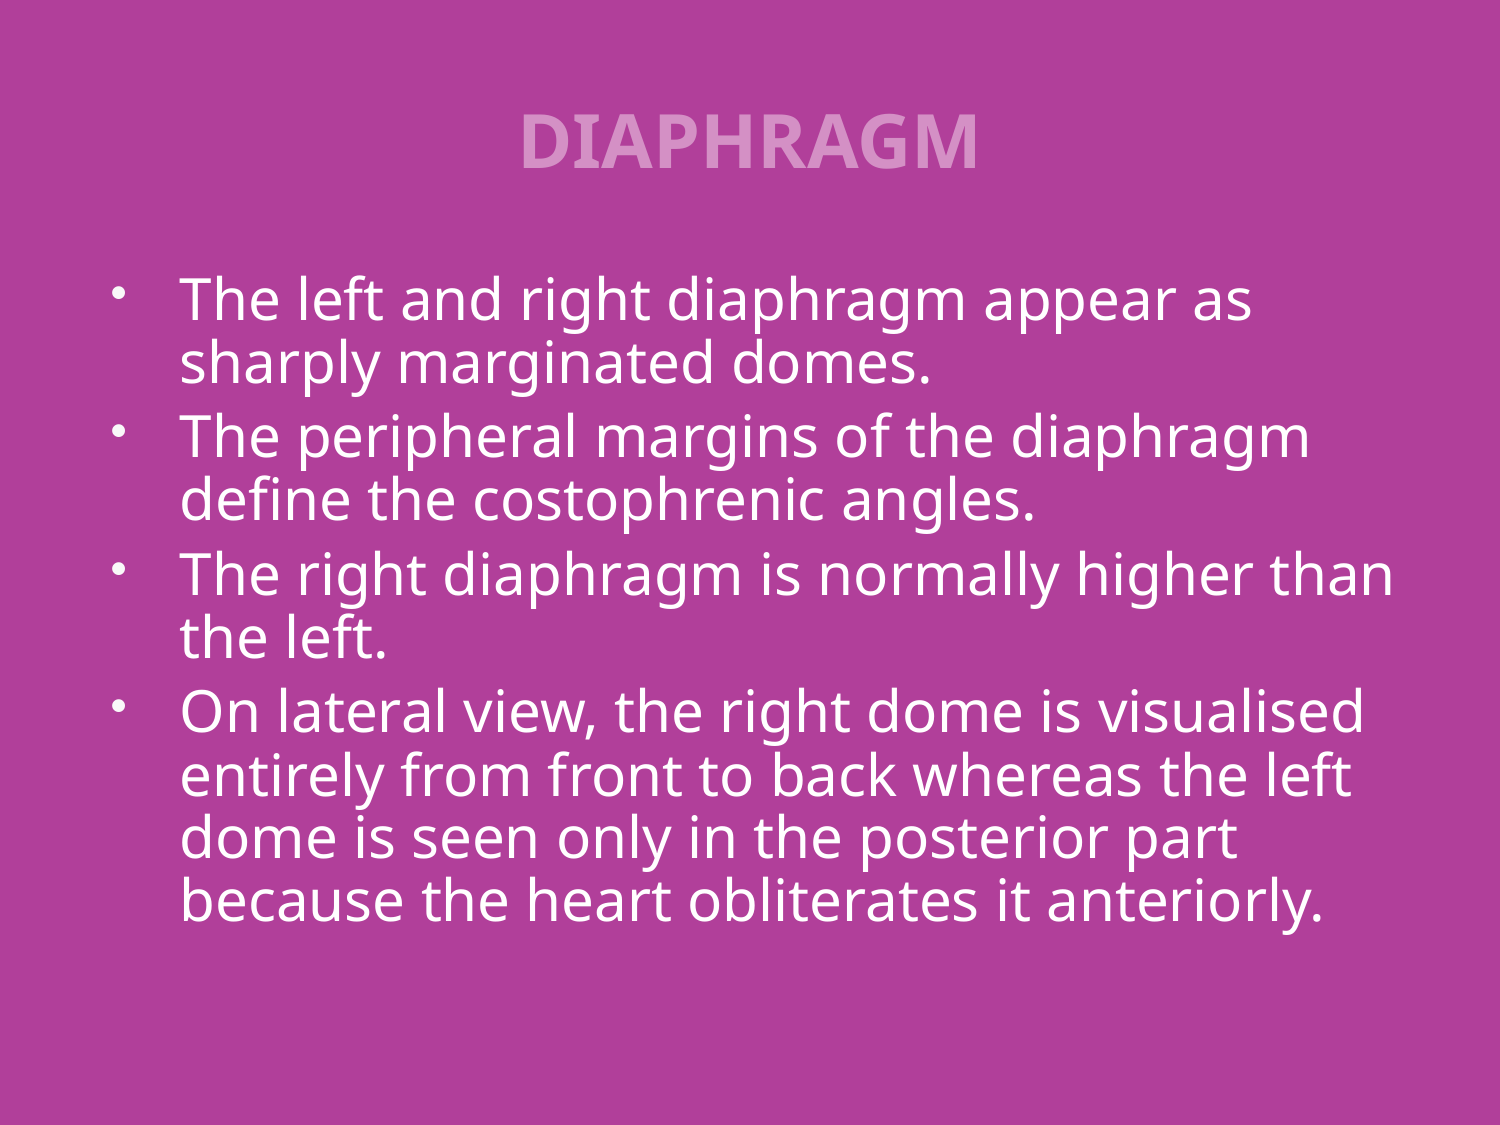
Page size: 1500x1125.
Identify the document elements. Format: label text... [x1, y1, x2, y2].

list The left and right diaphragm appear as sharply marginated domes. The peripheral margins of the diaphragm define the costophrenic angles. The right diaphragm is normally higher than the left. On lateral view, the right dome is visualised entirely from front to back whereas the left dome is seen only in the posterior part because the heart obliterates it anteriorly. [75, 262, 1425, 1035]
title DIAPHRAGM [75, 45, 1425, 233]
